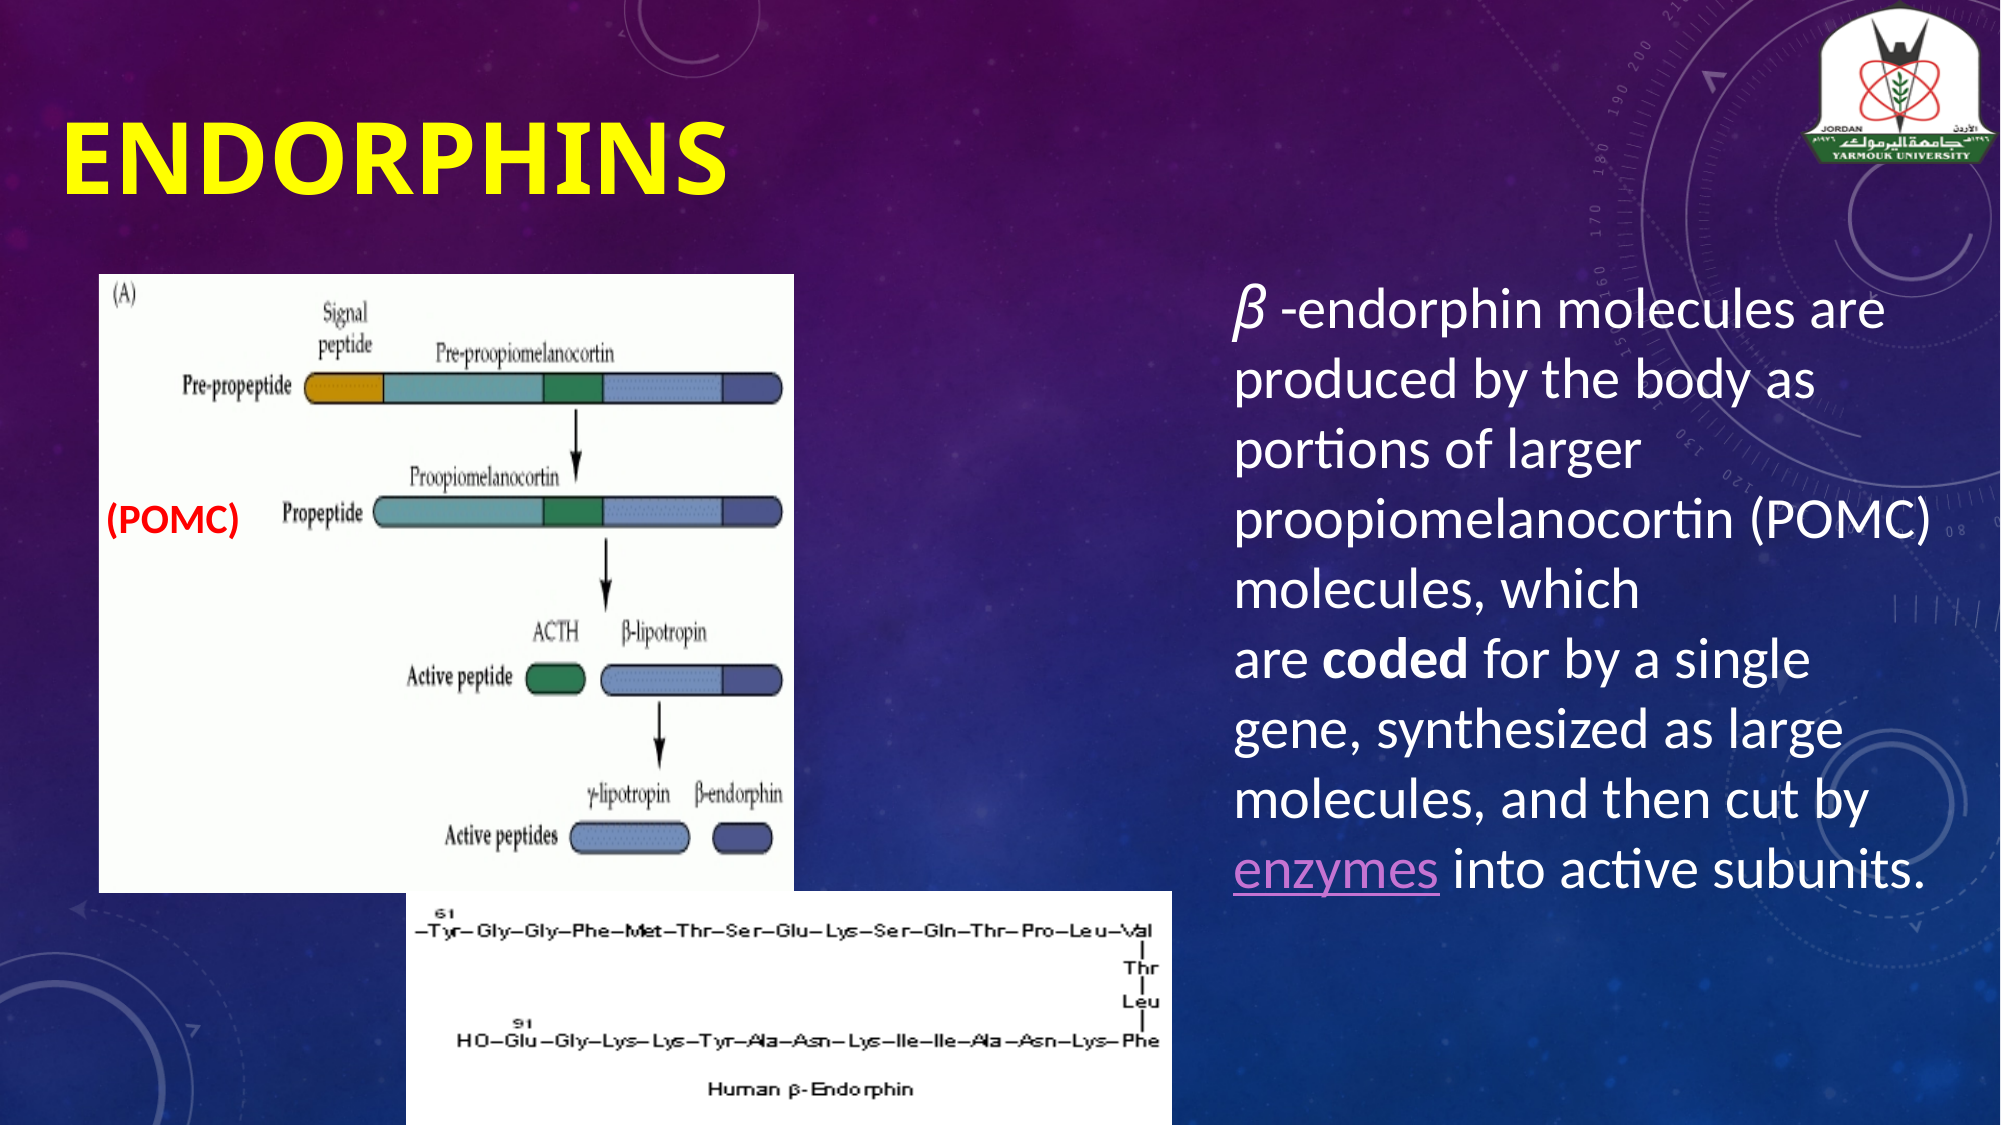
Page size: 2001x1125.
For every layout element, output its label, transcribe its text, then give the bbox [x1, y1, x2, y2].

title Endorphins [43, 35, 1705, 275]
picture [0, 0, 2001, 1125]
text_box β -endorphin molecules are produced by the body as portions of larger proopiomelanocortin (POMC) molecules, which are coded for by a single gene, synthesized as large molecules, and then cut by enzymes into active subunits. [1218, 263, 1957, 908]
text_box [92, 273, 795, 894]
